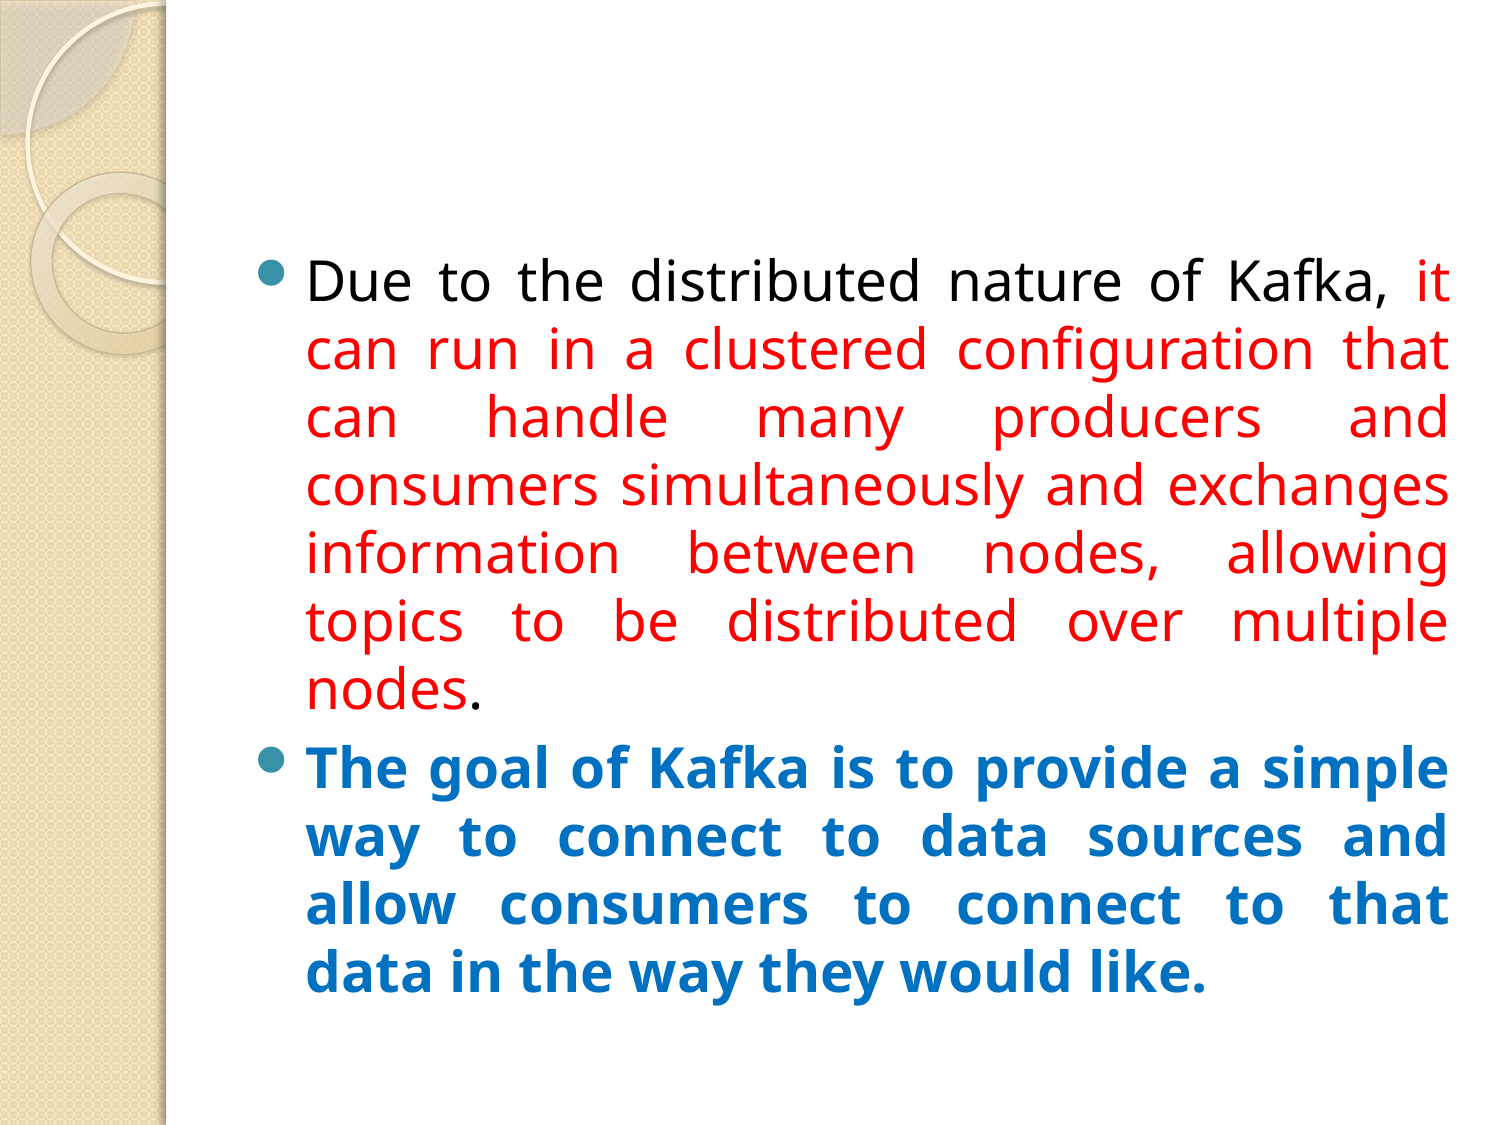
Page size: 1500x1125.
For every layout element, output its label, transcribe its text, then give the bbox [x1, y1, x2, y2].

list Due to the distributed nature of Kafka, it can run in a clustered configuration that can handle many producers and consumers simultaneously and exchanges information between nodes, allowing topics to be distributed over multiple nodes. The goal of Kafka is to provide a simple way to connect to data sources and allow consumers to connect to that data in the way they would like. [235, 237, 1466, 1025]
